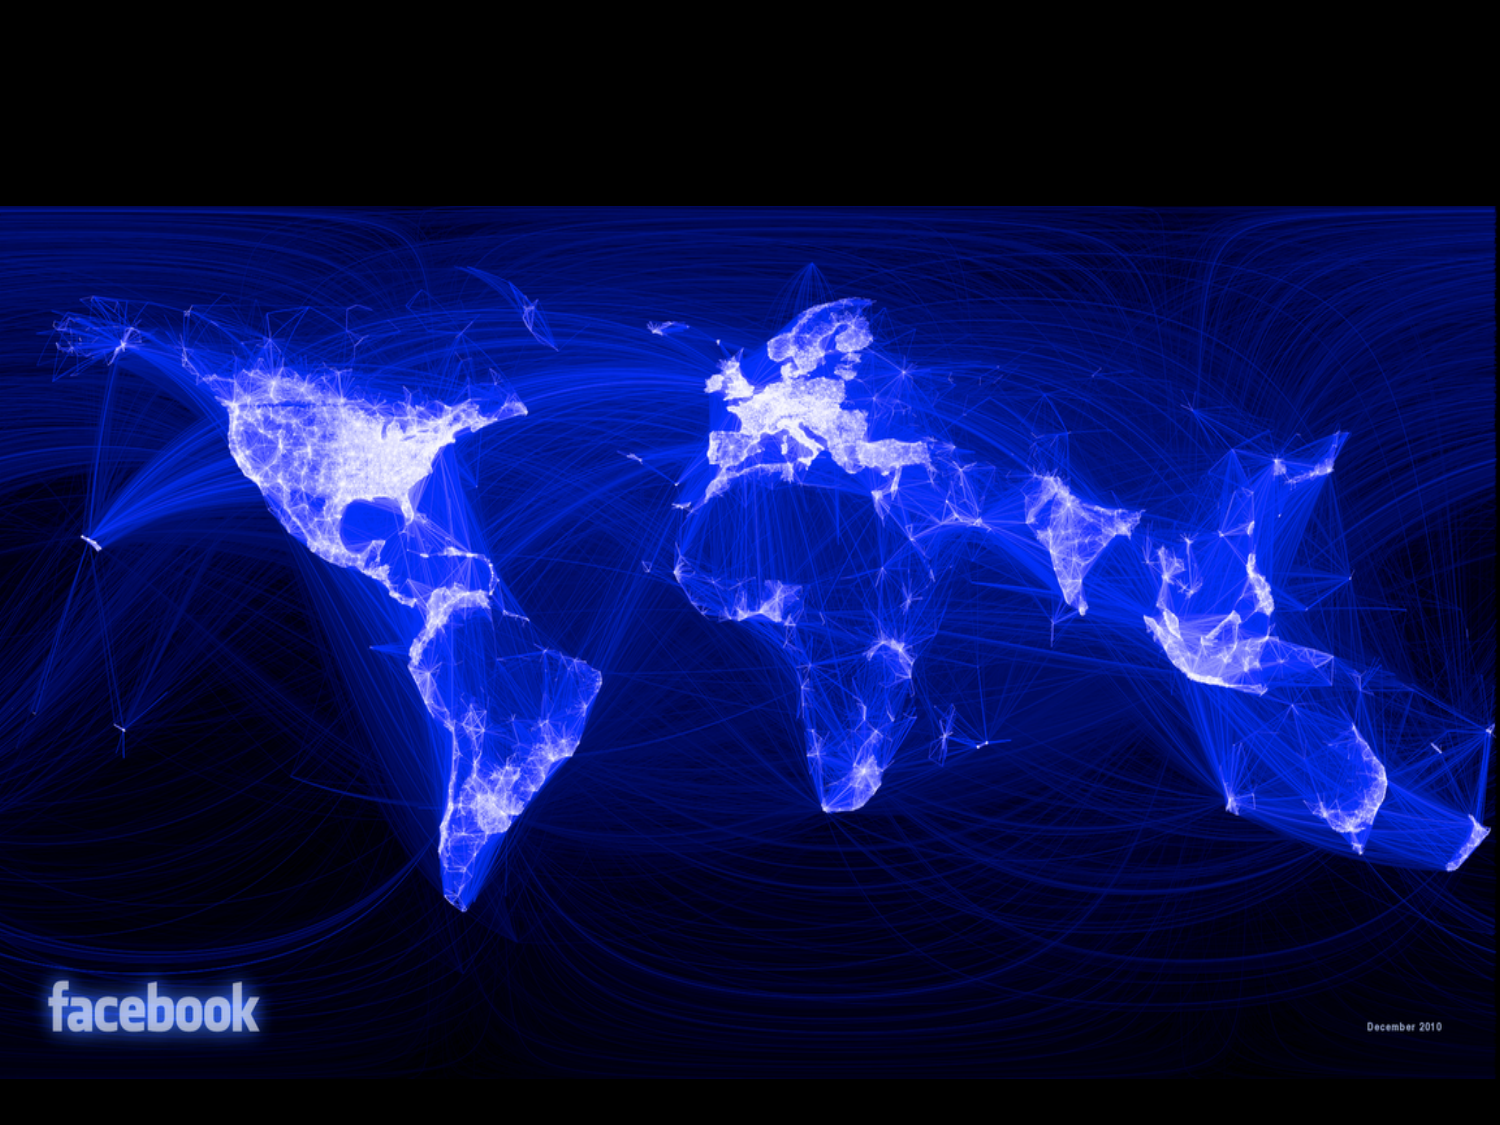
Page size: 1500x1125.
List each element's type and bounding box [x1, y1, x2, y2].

picture [0, 205, 1500, 1079]
